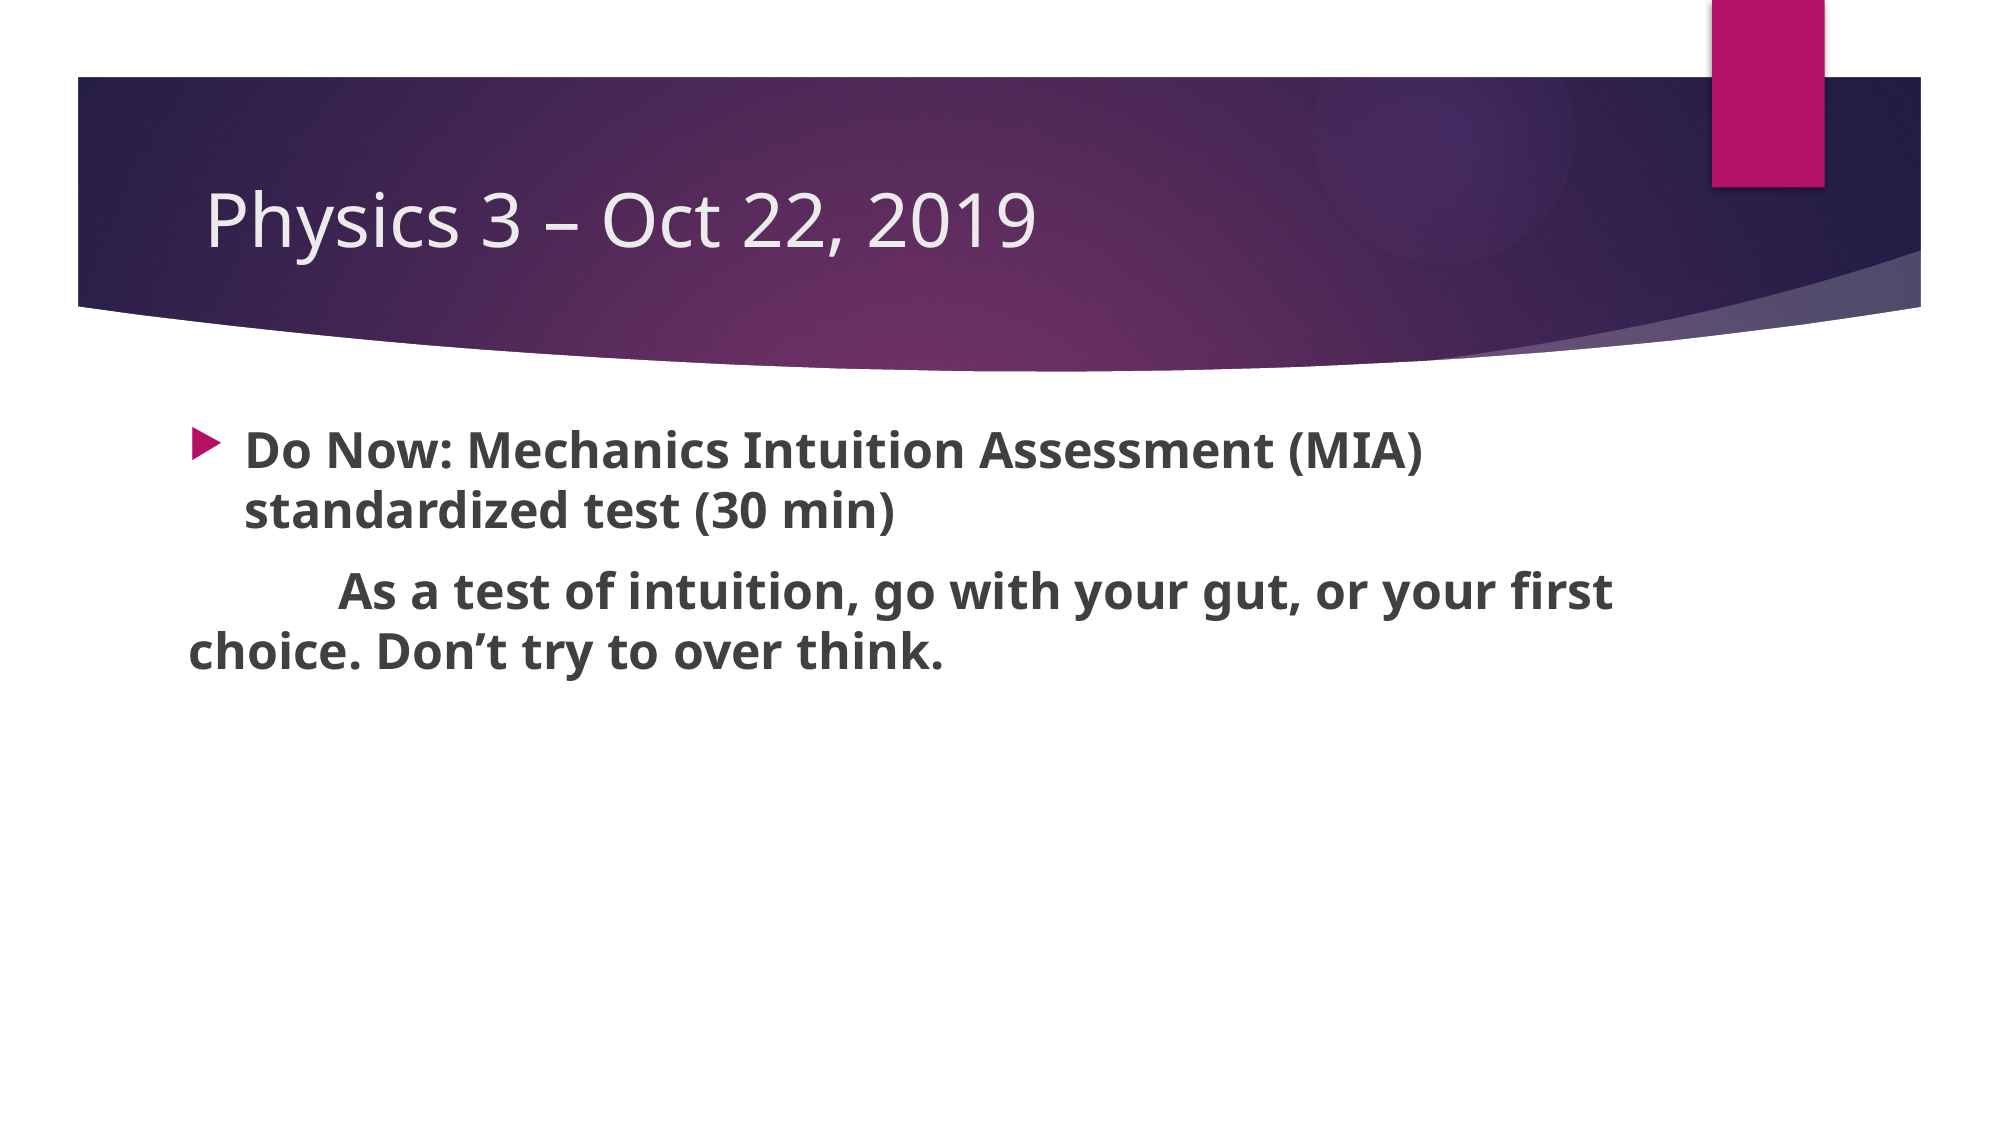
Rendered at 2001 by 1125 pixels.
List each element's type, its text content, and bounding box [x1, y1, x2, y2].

list Do Now: Mechanics Intuition Assessment (MIA) standardized test (30 min) As a test of intuition, go with your gut, or your first choice. Don’t try to over think. [173, 411, 1755, 975]
title Physics 3 – Oct 22, 2019 [189, 159, 1627, 276]
